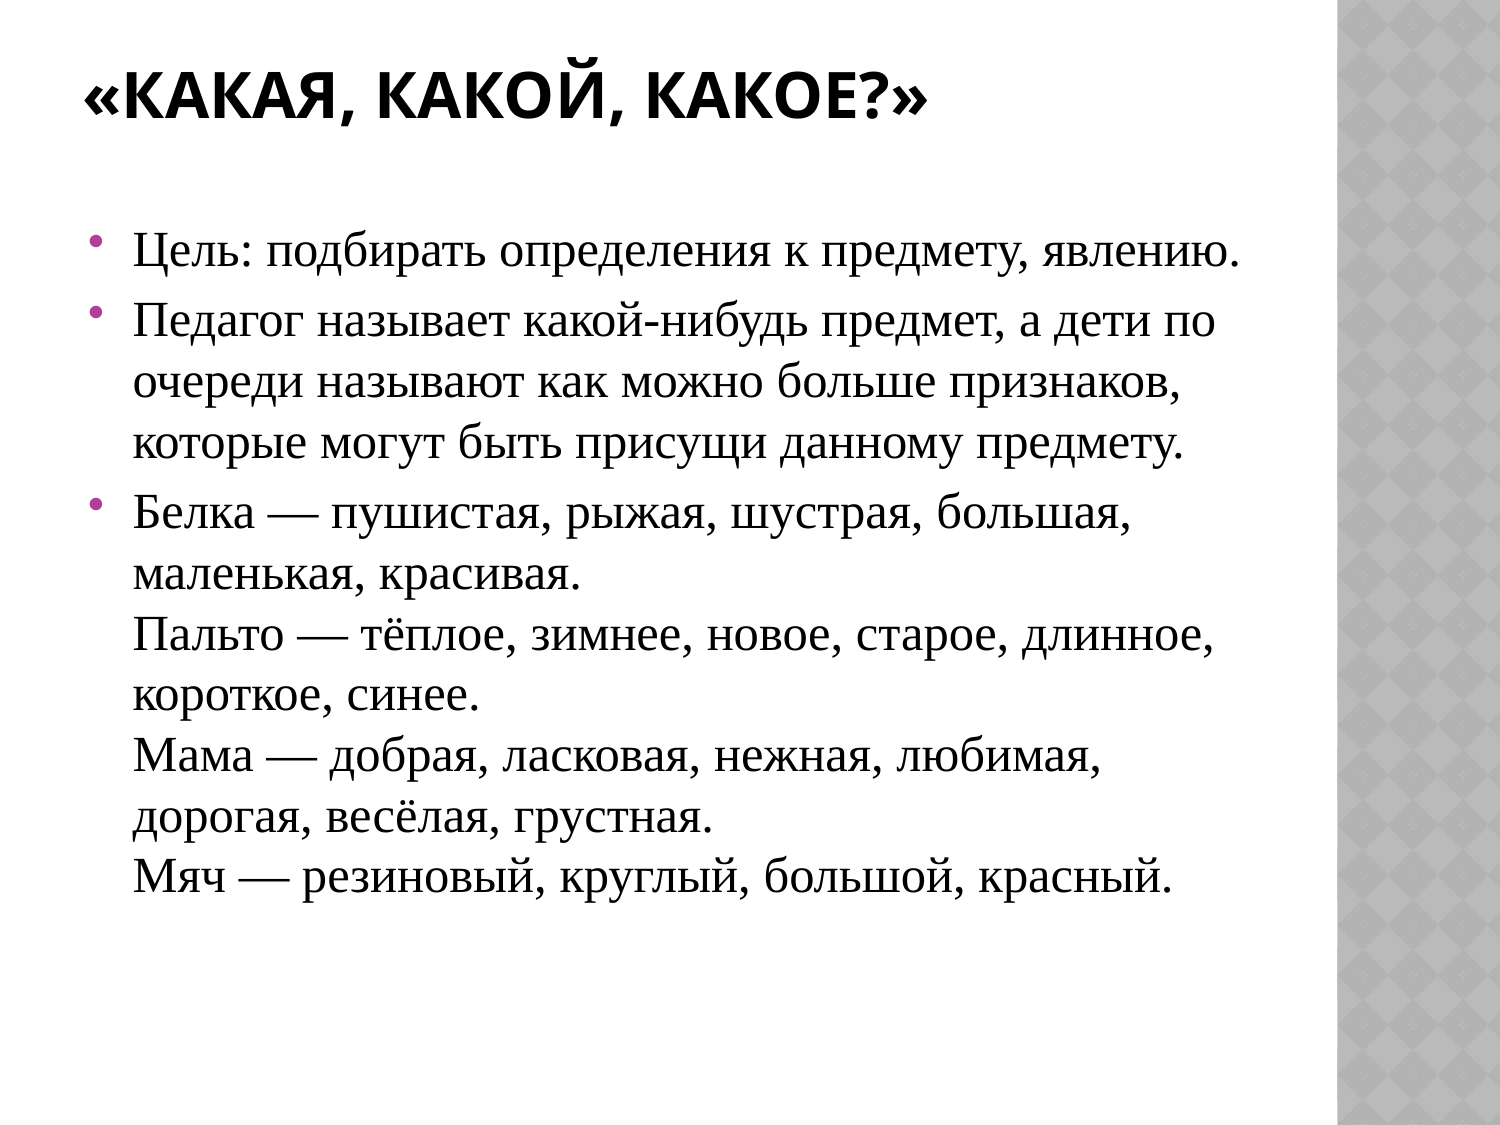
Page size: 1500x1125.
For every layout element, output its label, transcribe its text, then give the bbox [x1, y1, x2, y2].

title «КАКАЯ, КАКОЙ, КАКОЕ?» [75, 52, 1263, 208]
list Цель: подбирать определения к предмету, явлению. Педагог называет какой-нибудь предмет, а дети по очереди называют как можно больше признаков, которые могут быть присущи данному предмету. Белка — пушистая, рыжая, шустрая, большая, маленькая, красивая. Пальто — тёплое, зимнее, новое, старое, длинное, короткое, синее. Мама — добрая, ласковая, нежная, любимая, дорогая, весёлая, грустная. Мяч — резиновый, круглый, большой, красный. [75, 208, 1263, 1059]
